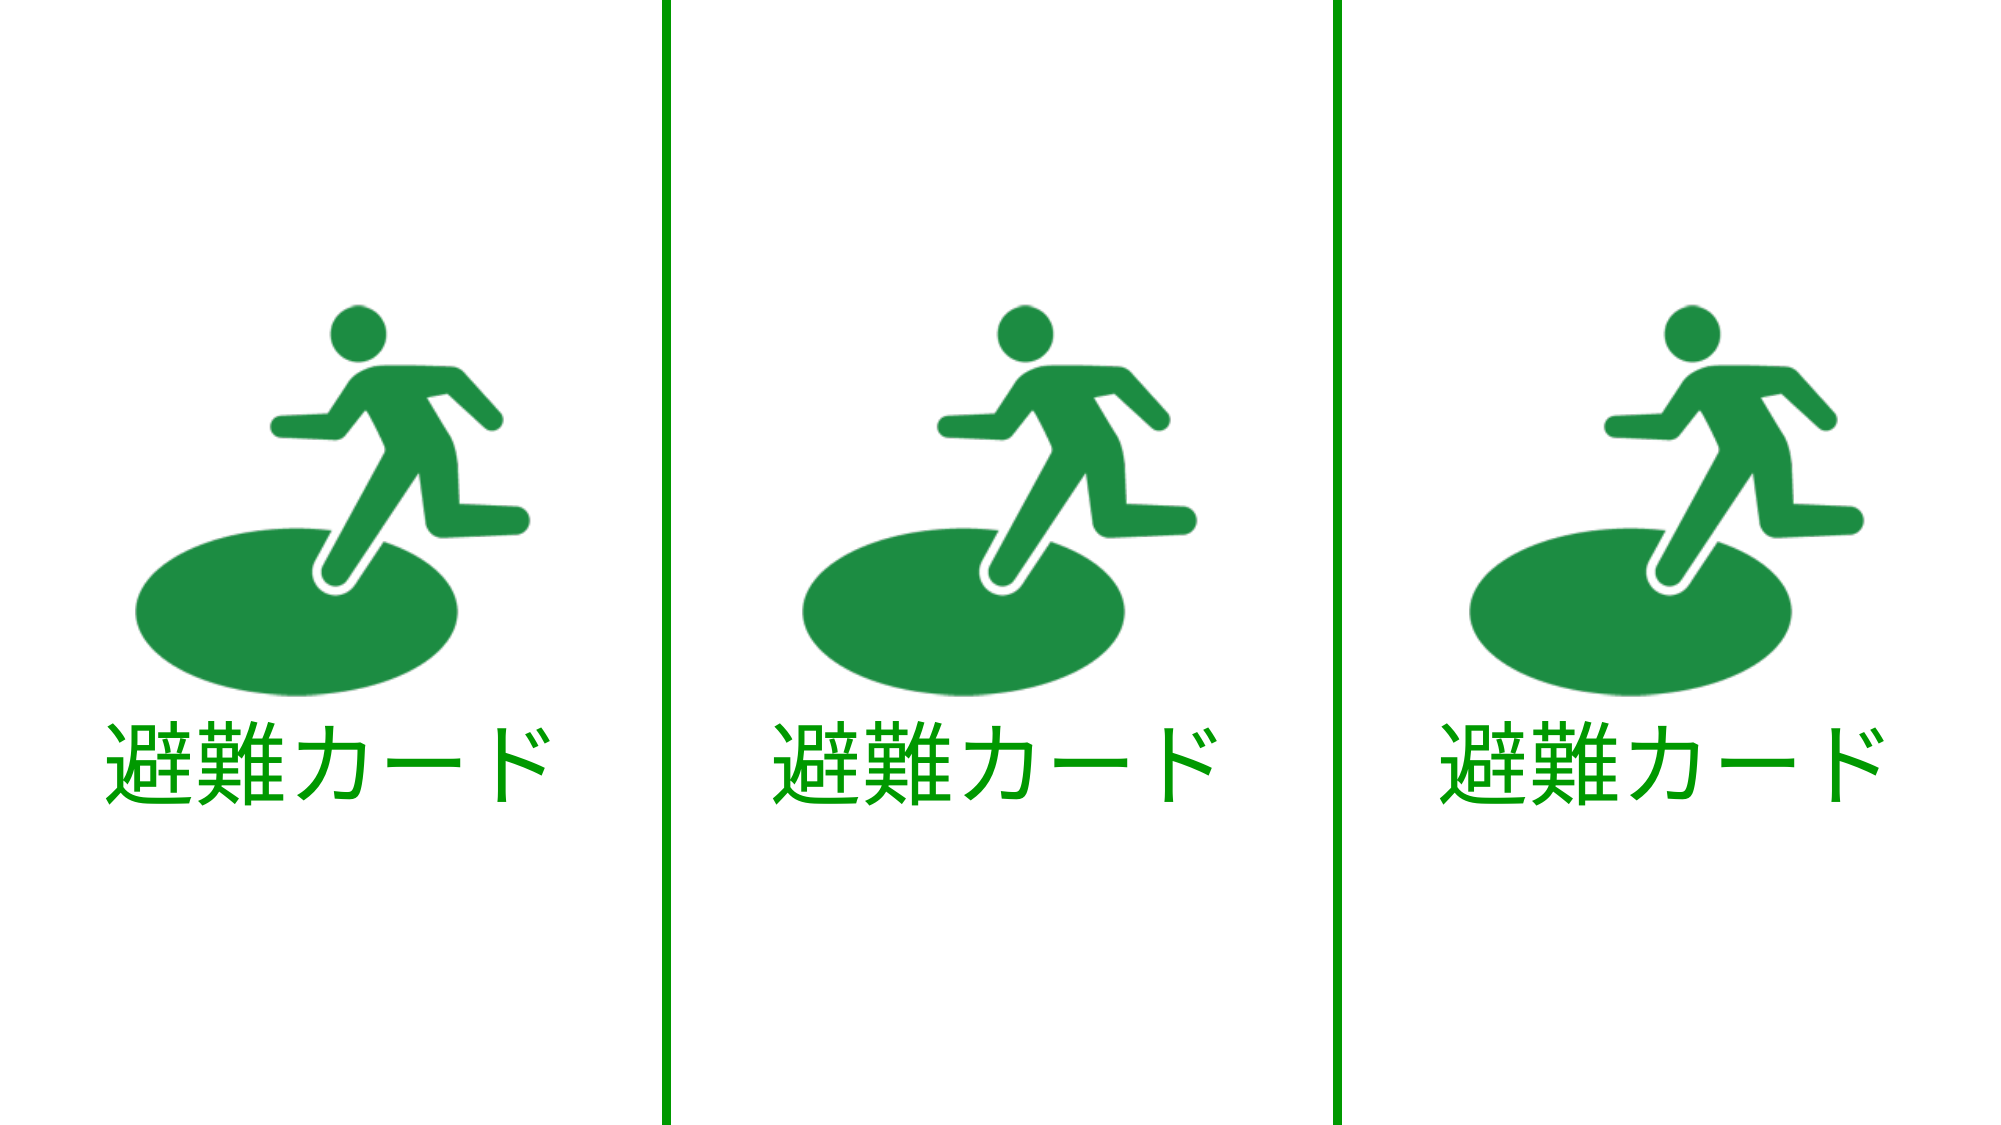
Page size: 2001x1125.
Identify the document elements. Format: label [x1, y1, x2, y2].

text_box [667, 299, 1333, 826]
text_box [1338, 299, 2000, 826]
text_box [0, 299, 666, 826]
text_box [1333, 299, 1337, 826]
